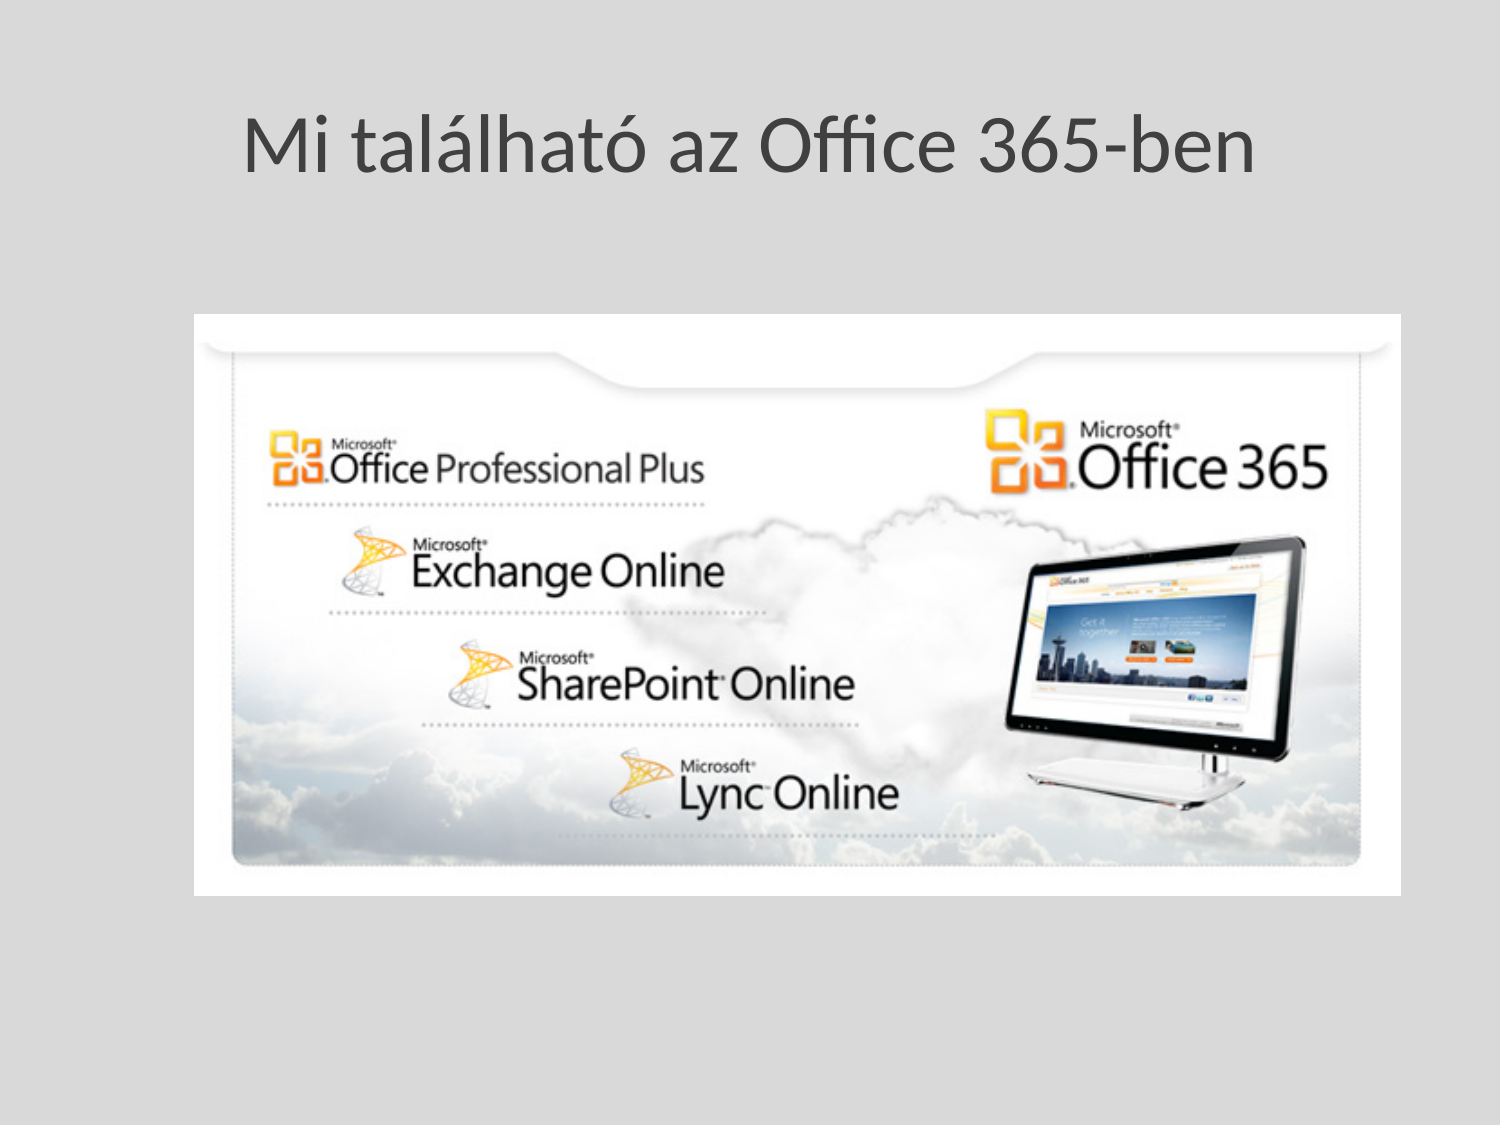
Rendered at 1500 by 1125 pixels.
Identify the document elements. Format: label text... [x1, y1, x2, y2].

title Mi található az Office 365-ben [75, 45, 1425, 233]
picture [194, 314, 1402, 897]
